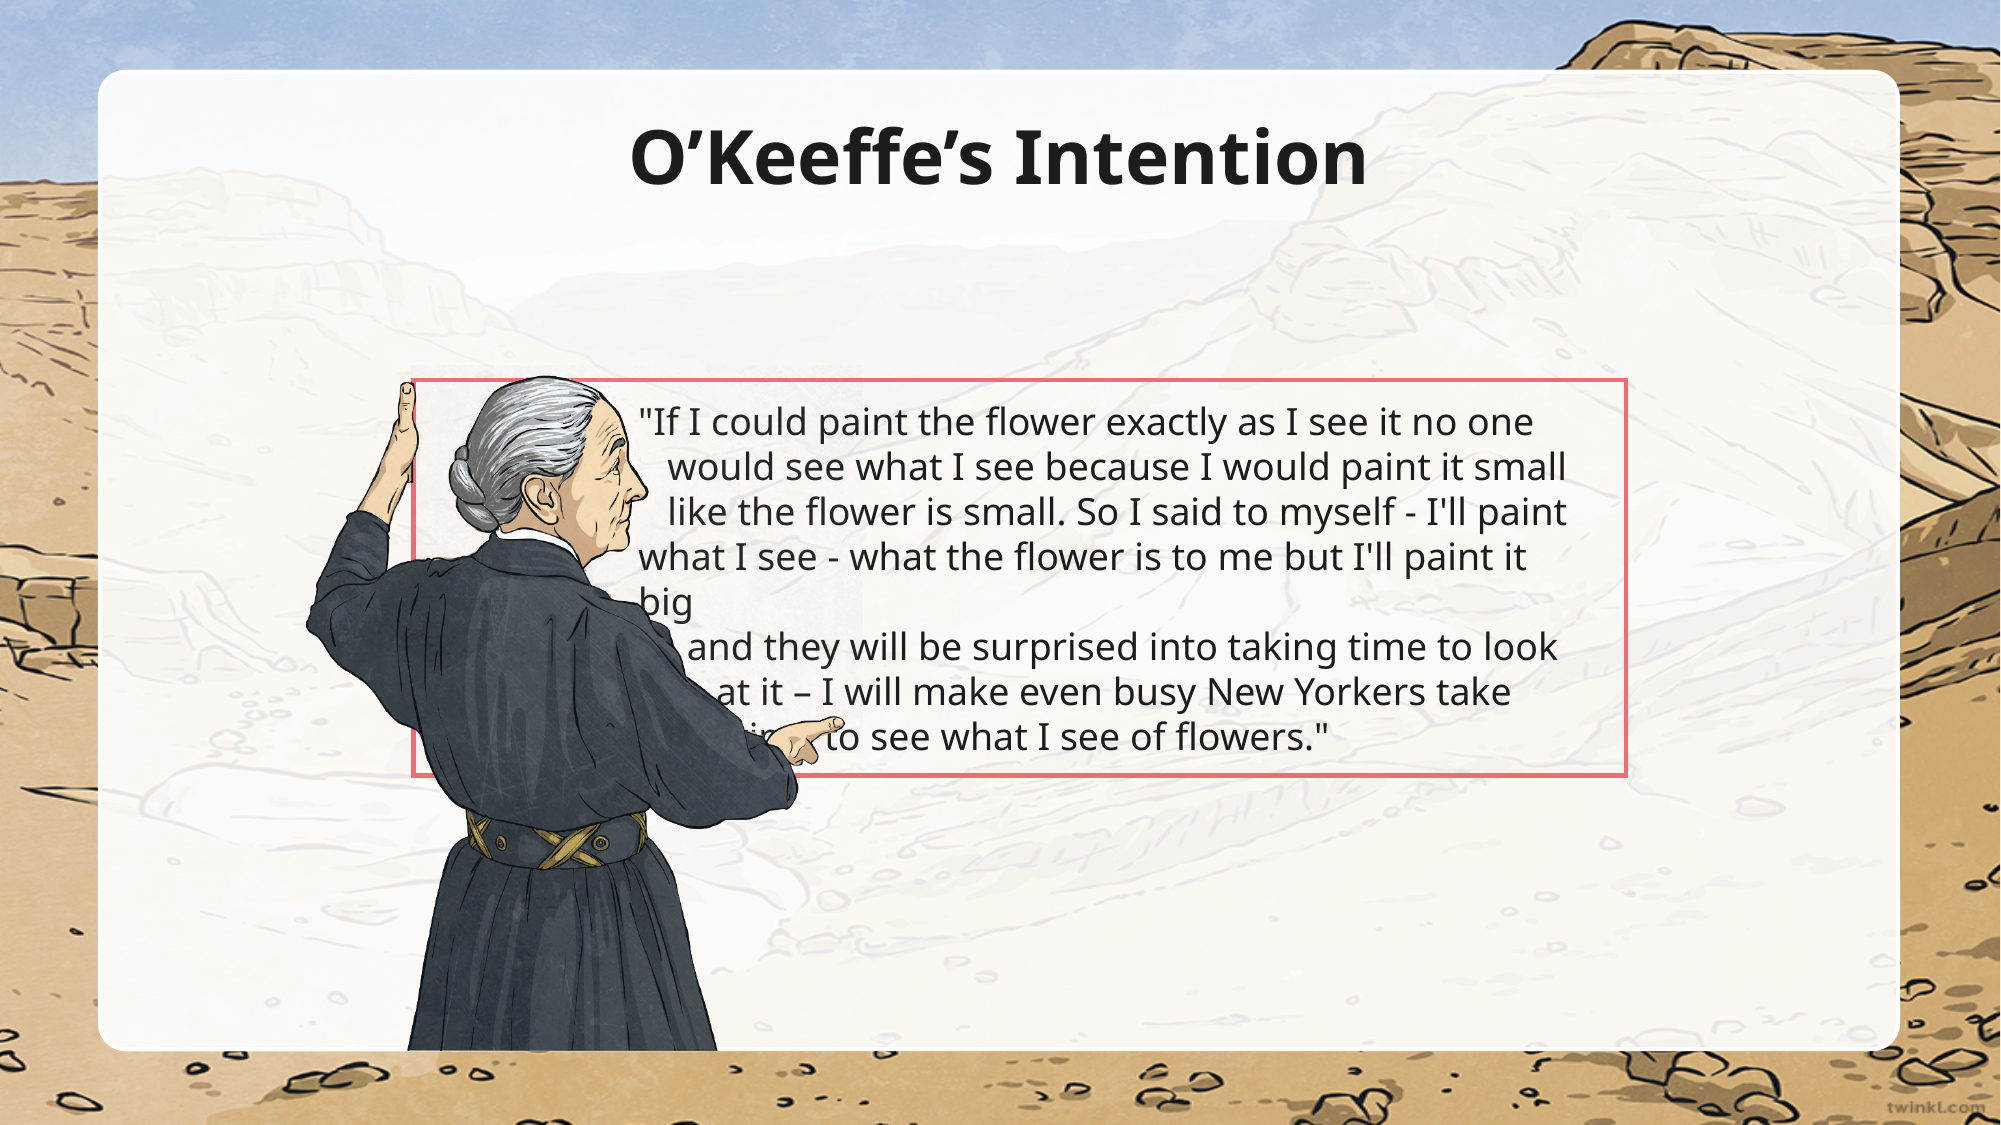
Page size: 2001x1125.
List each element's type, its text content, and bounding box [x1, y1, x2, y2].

title O’Keeffe’s Intention [324, 78, 1674, 242]
picture [0, 0, 2001, 1125]
text_box "If I could paint the flower exactly as I see it no one would see what I see because I would paint it small like the flower is small. So I said to myself - I'll paint what I see - what the flower is to me but I'll paint it big and they will be surprised into taking time to look at it – I will make even busy New Yorkers take time to see what I see of flowers." [863, 379, 1626, 776]
